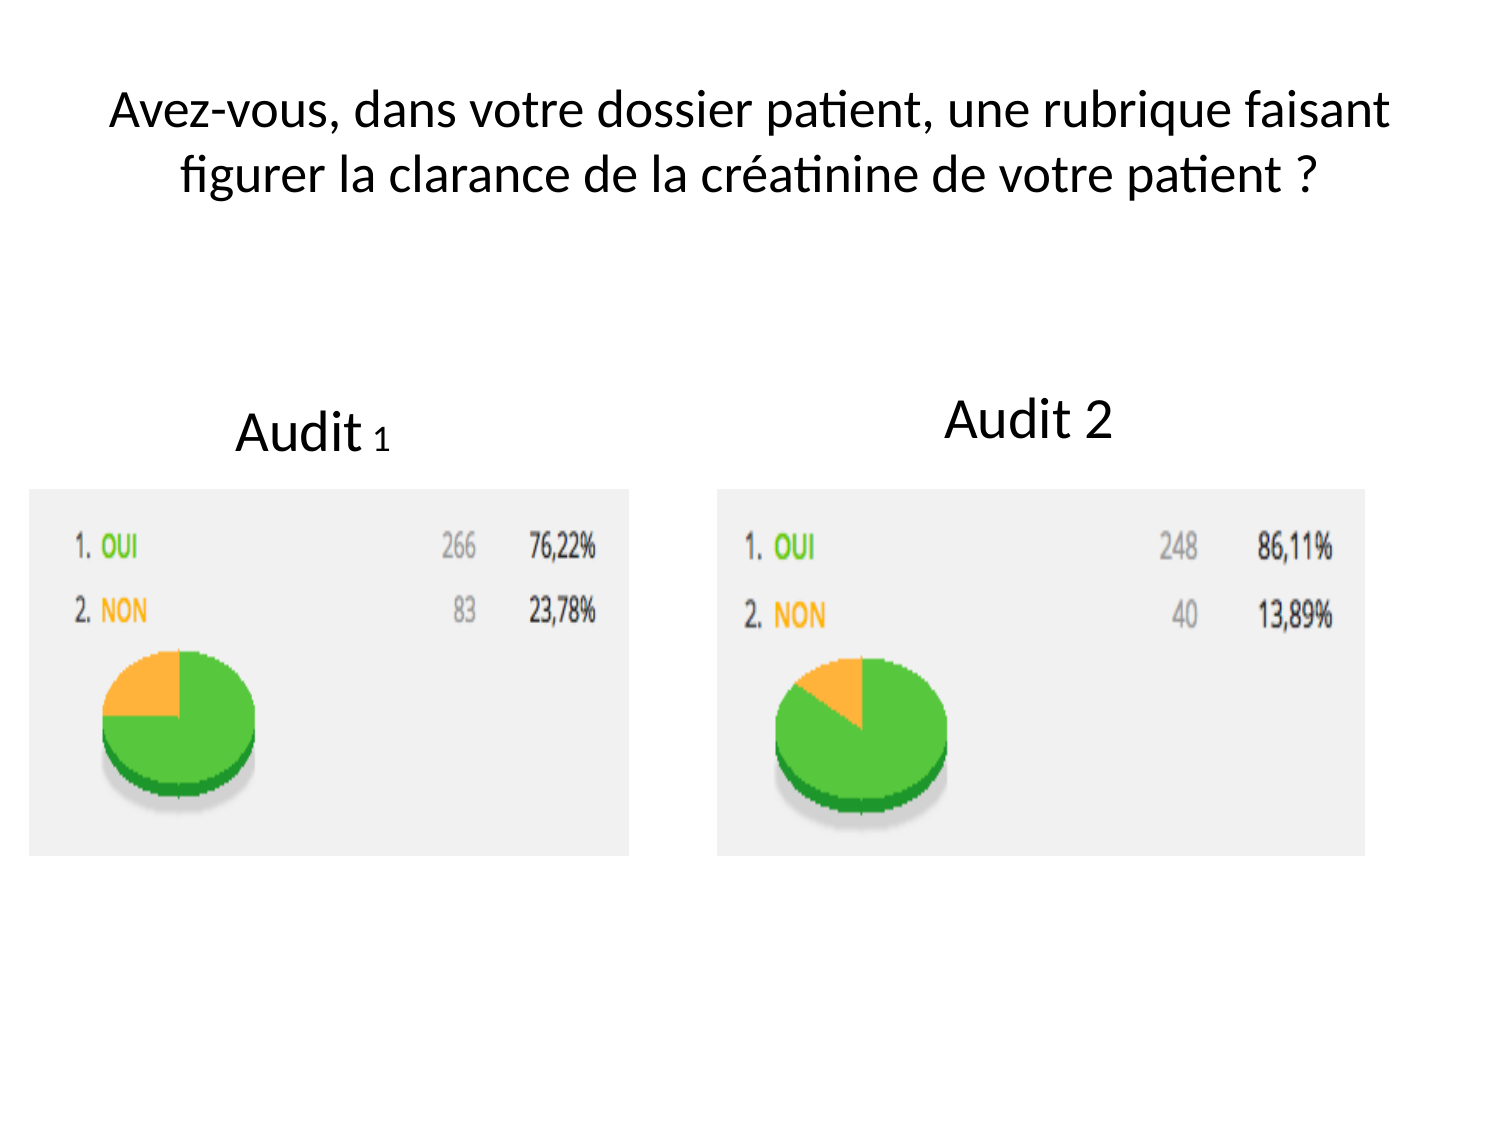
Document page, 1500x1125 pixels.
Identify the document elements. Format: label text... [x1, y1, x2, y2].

picture [29, 488, 629, 856]
text_box Audit 1 [221, 386, 427, 471]
title Avez-vous, dans votre dossier patient, une rubrique faisant figurer la clarance de la créatinine de votre patient ? [75, 45, 1425, 233]
text_box Audit 2 [929, 373, 1234, 487]
picture [717, 488, 1365, 856]
